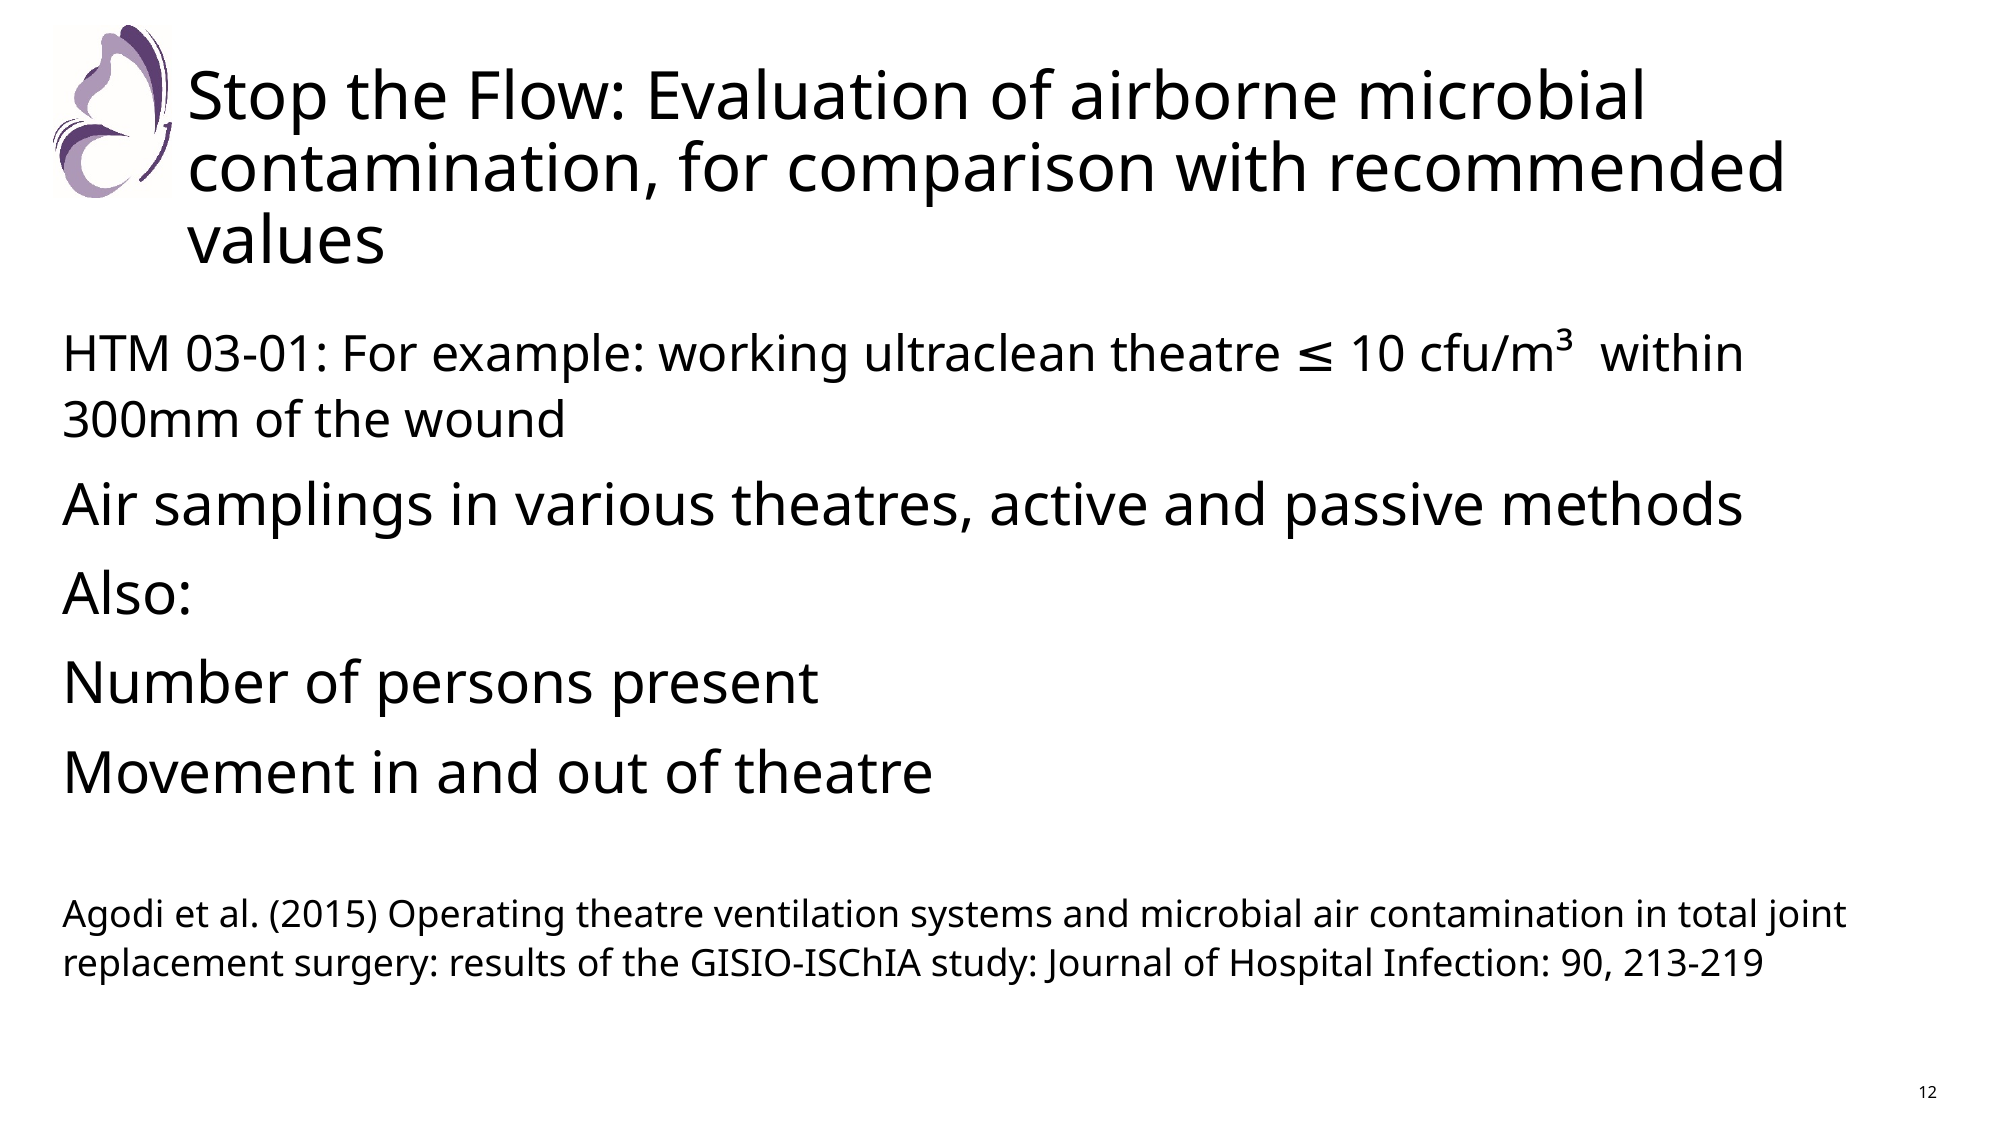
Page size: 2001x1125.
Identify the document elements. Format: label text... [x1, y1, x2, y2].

picture [53, 25, 172, 198]
title Stop the Flow: Evaluation of airborne microbial contamination, for comparison with recommended values [187, 62, 1937, 138]
list HTM 03-01: For example: working ultraclean theatre ≤ 10 cfu/m³ within 300mm of the wound Air samplings in various theatres, active and passive methods Also: Number of persons present Movement in and out of theatre Agodi et al. (2015) Operating theatre ventilation systems and microbial air contamination in total joint replacement surgery: results of the GISIO-ISChIA study: Journal of Hospital Infection: 90, 213-219 [62, 315, 1938, 1025]
